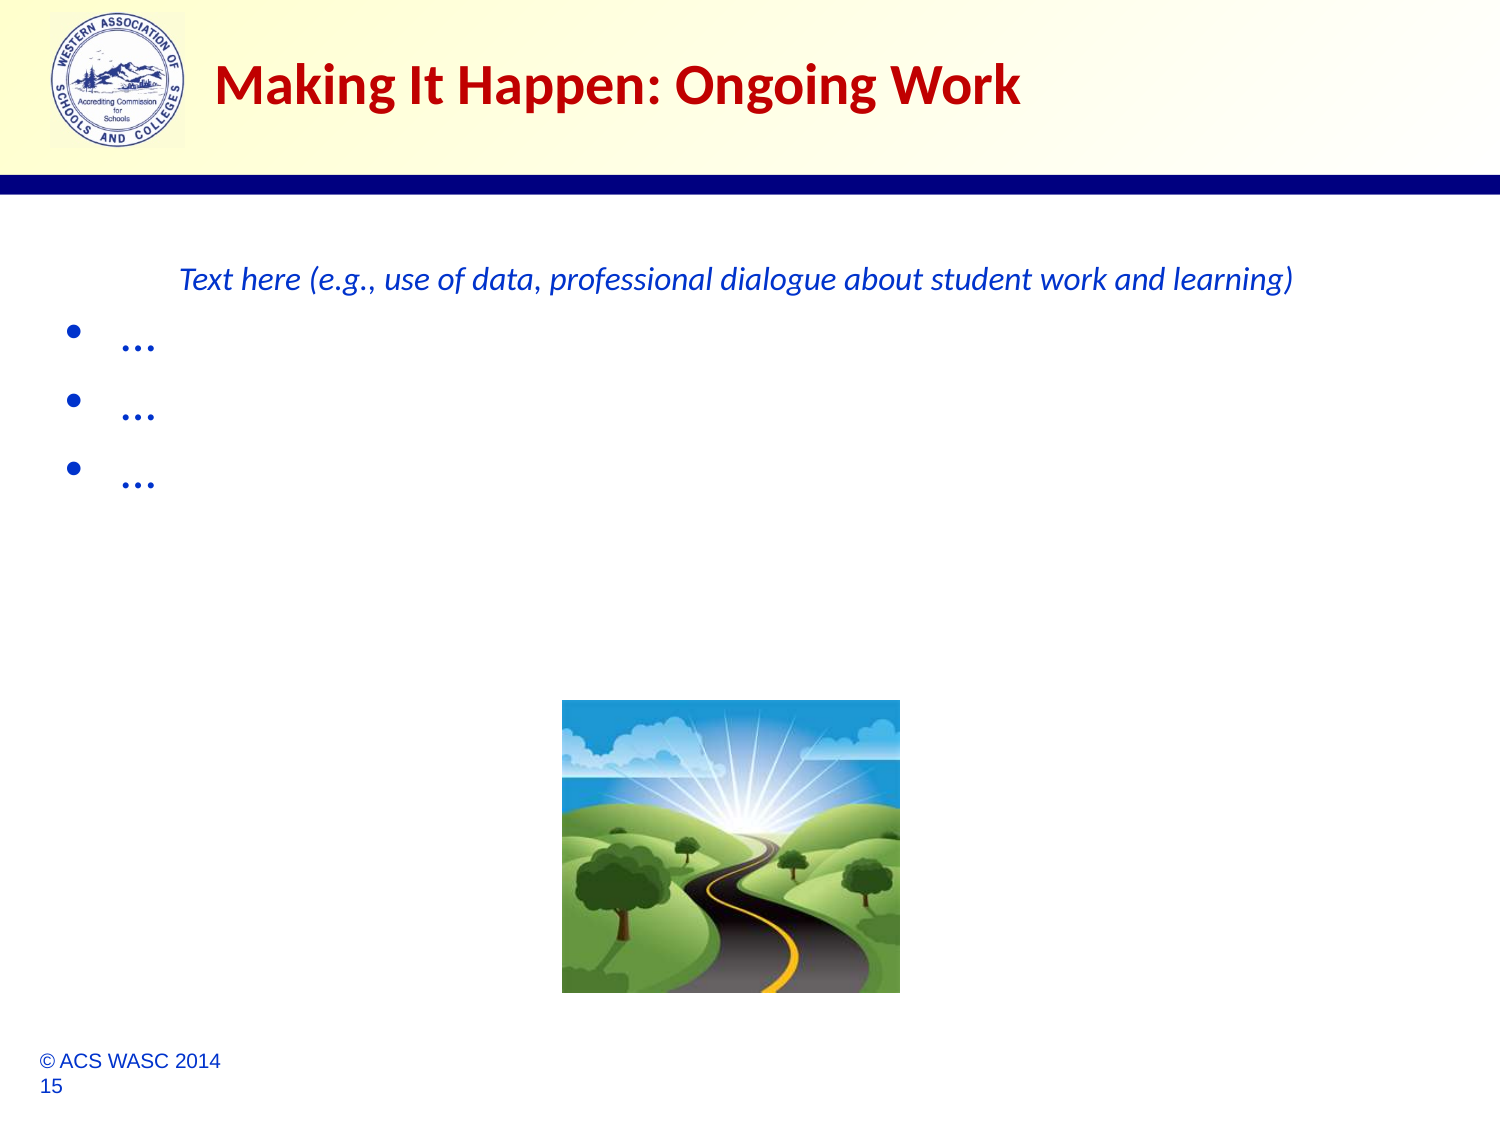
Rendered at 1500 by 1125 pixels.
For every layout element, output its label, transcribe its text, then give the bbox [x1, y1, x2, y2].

text_box Text here (e.g., use of data, professional dialogue about student work and learning) … … … [50, 249, 1425, 1000]
text_box Making It Happen: Ongoing Work [199, 39, 1338, 124]
picture [49, 12, 186, 148]
text_box [0, 174, 1500, 195]
text_box [0, 0, 1500, 174]
picture [562, 700, 901, 993]
